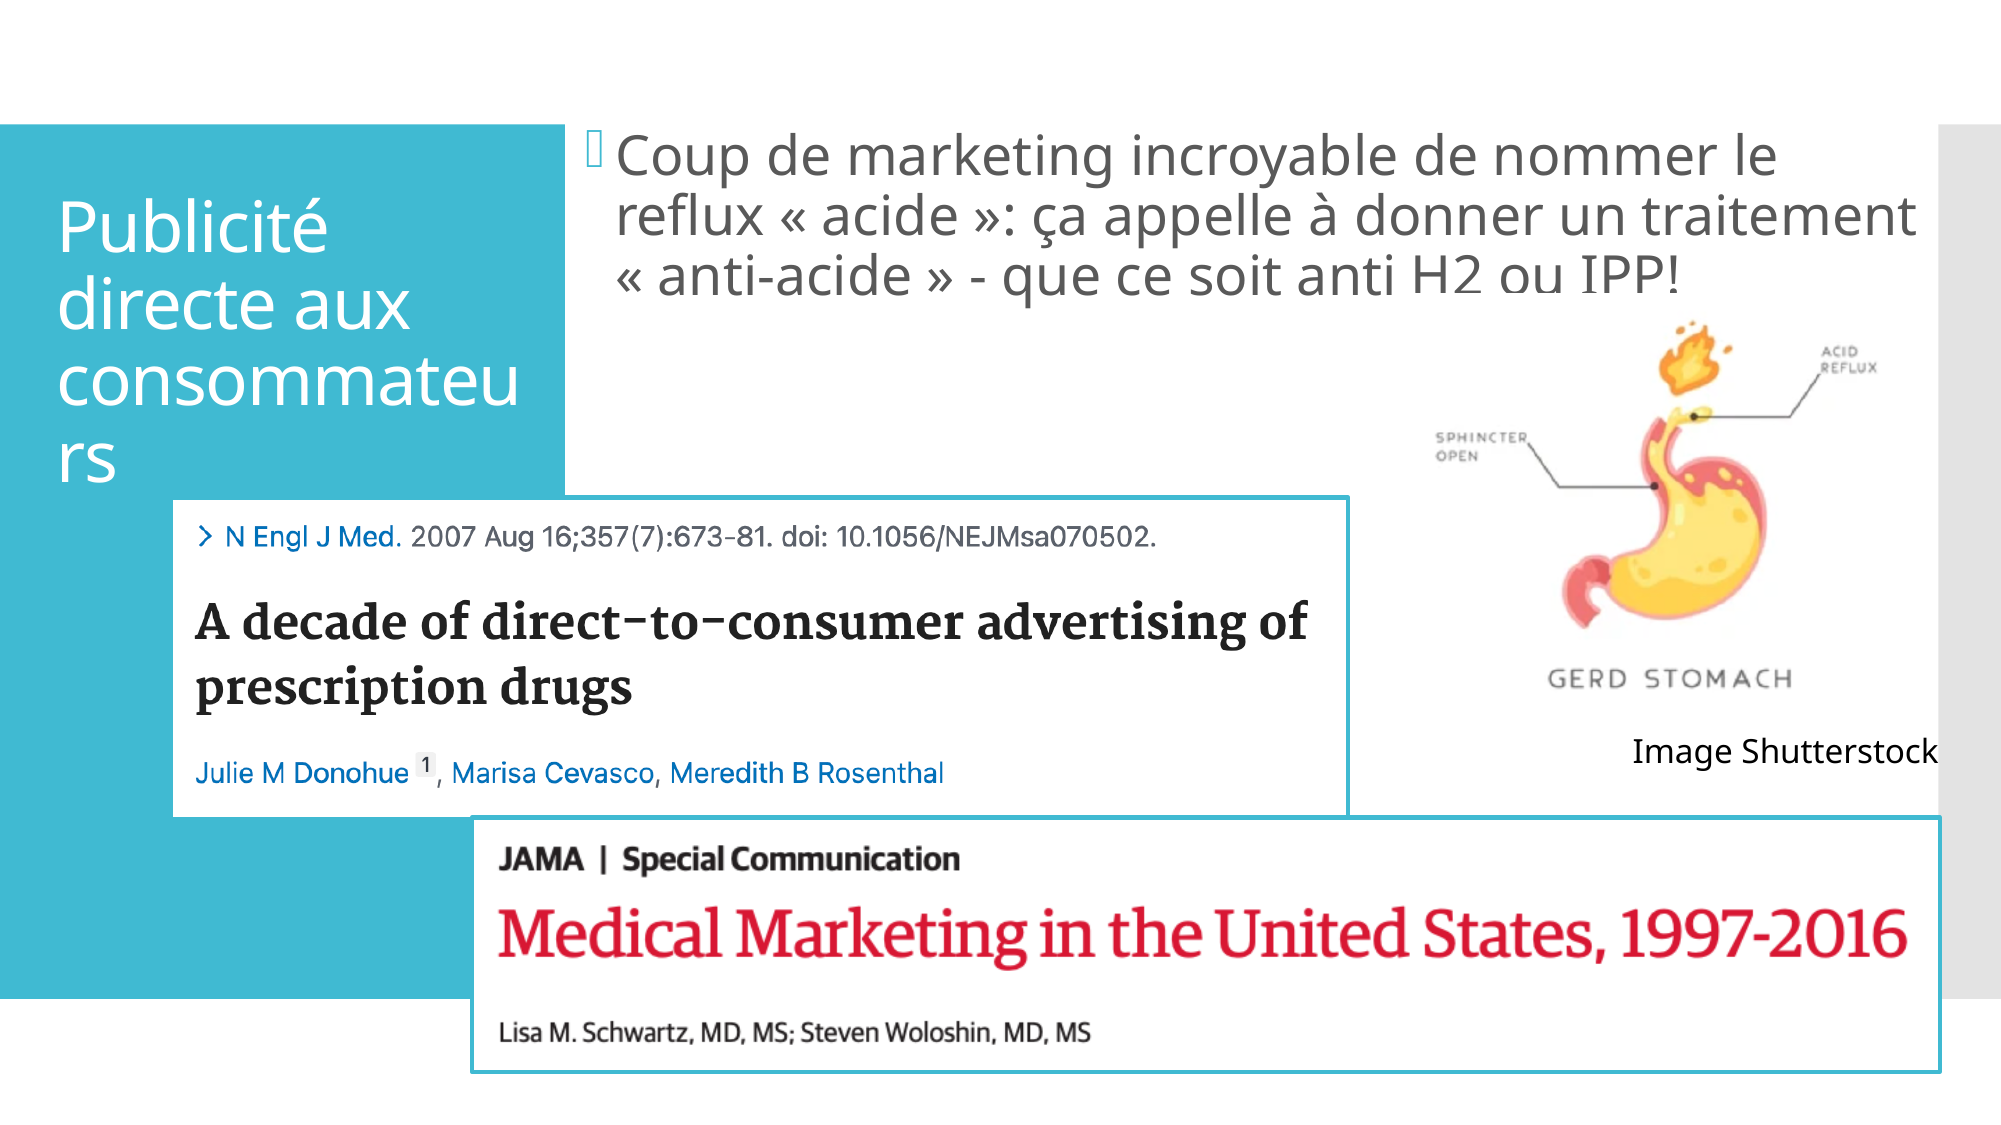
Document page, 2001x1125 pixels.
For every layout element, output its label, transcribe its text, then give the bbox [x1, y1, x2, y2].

picture [1410, 293, 1908, 704]
picture [473, 819, 1938, 1070]
list Coup de marketing incroyable de nommer le reflux « acide »: ça appelle à donner un traitement « anti-acide » - que ce soit anti H2 ou IPP! [570, 38, 1959, 397]
picture [172, 499, 1347, 817]
title Publicité directe aux consommateurs [41, 184, 543, 940]
text_box Image Shutterstock [1617, 722, 2000, 778]
